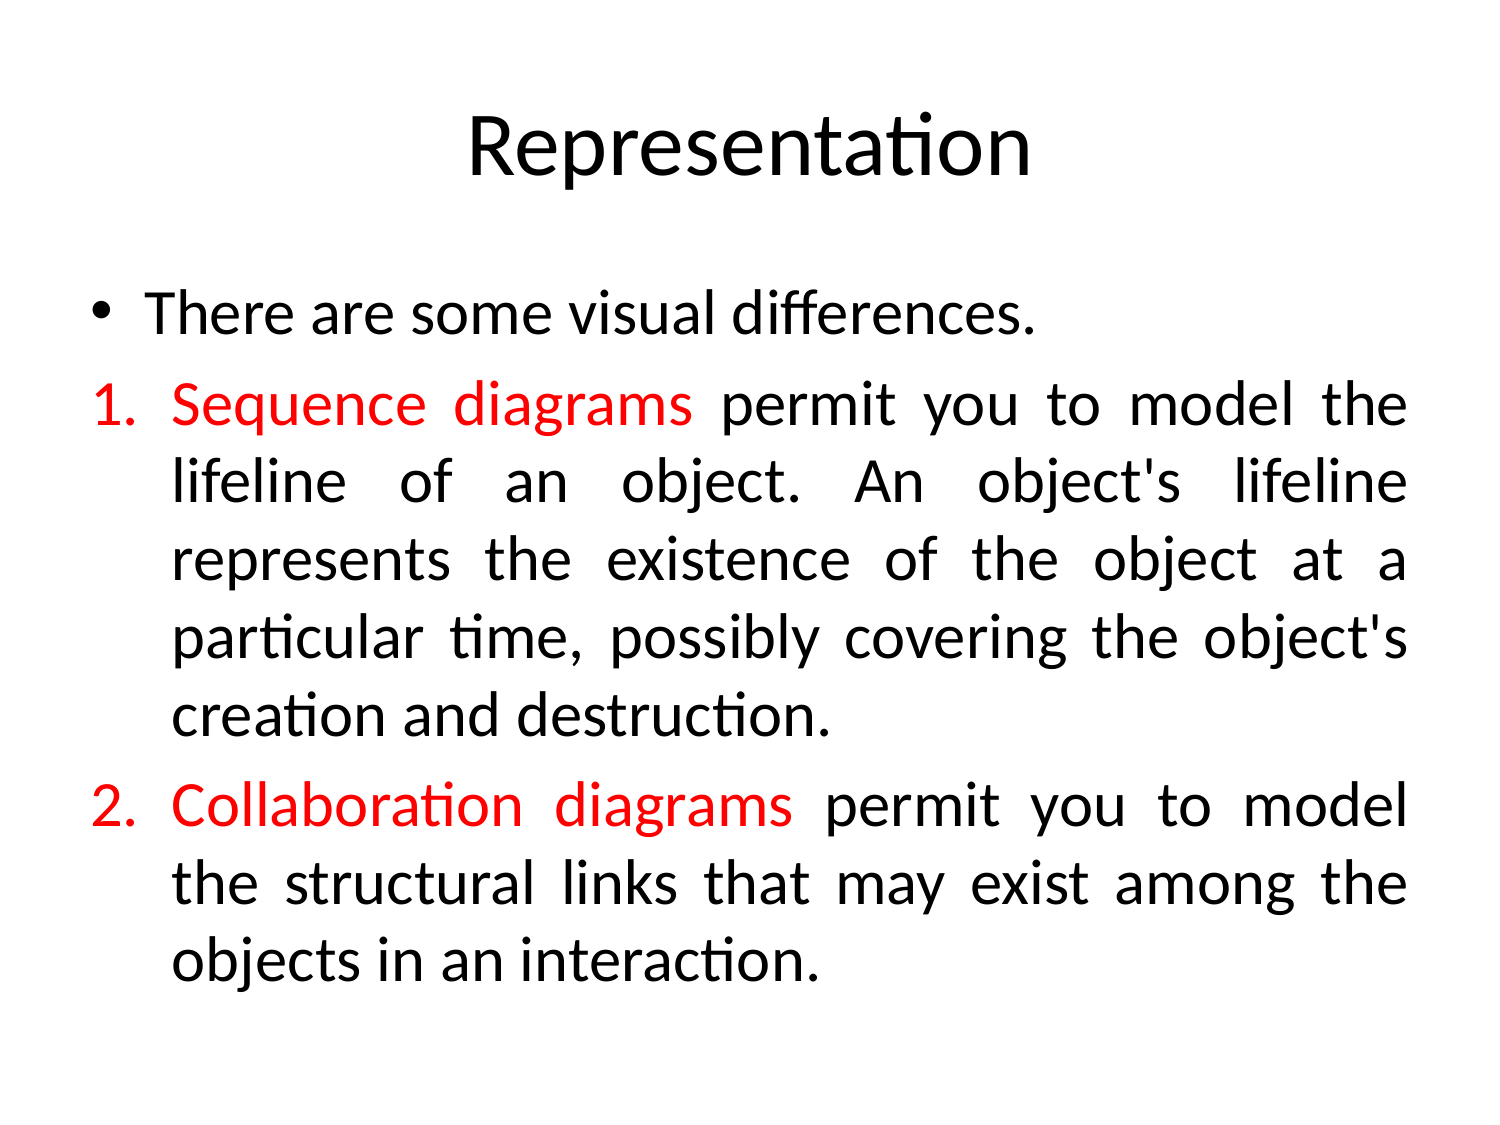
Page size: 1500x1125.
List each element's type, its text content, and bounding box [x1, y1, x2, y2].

list There are some visual differences. Sequence diagrams permit you to model the lifeline of an object. An object's lifeline represents the existence of the object at a particular time, possibly covering the object's creation and destruction. Collaboration diagrams permit you to model the structural links that may exist among the objects in an interaction. [75, 262, 1425, 1005]
title Representation [75, 45, 1425, 233]
